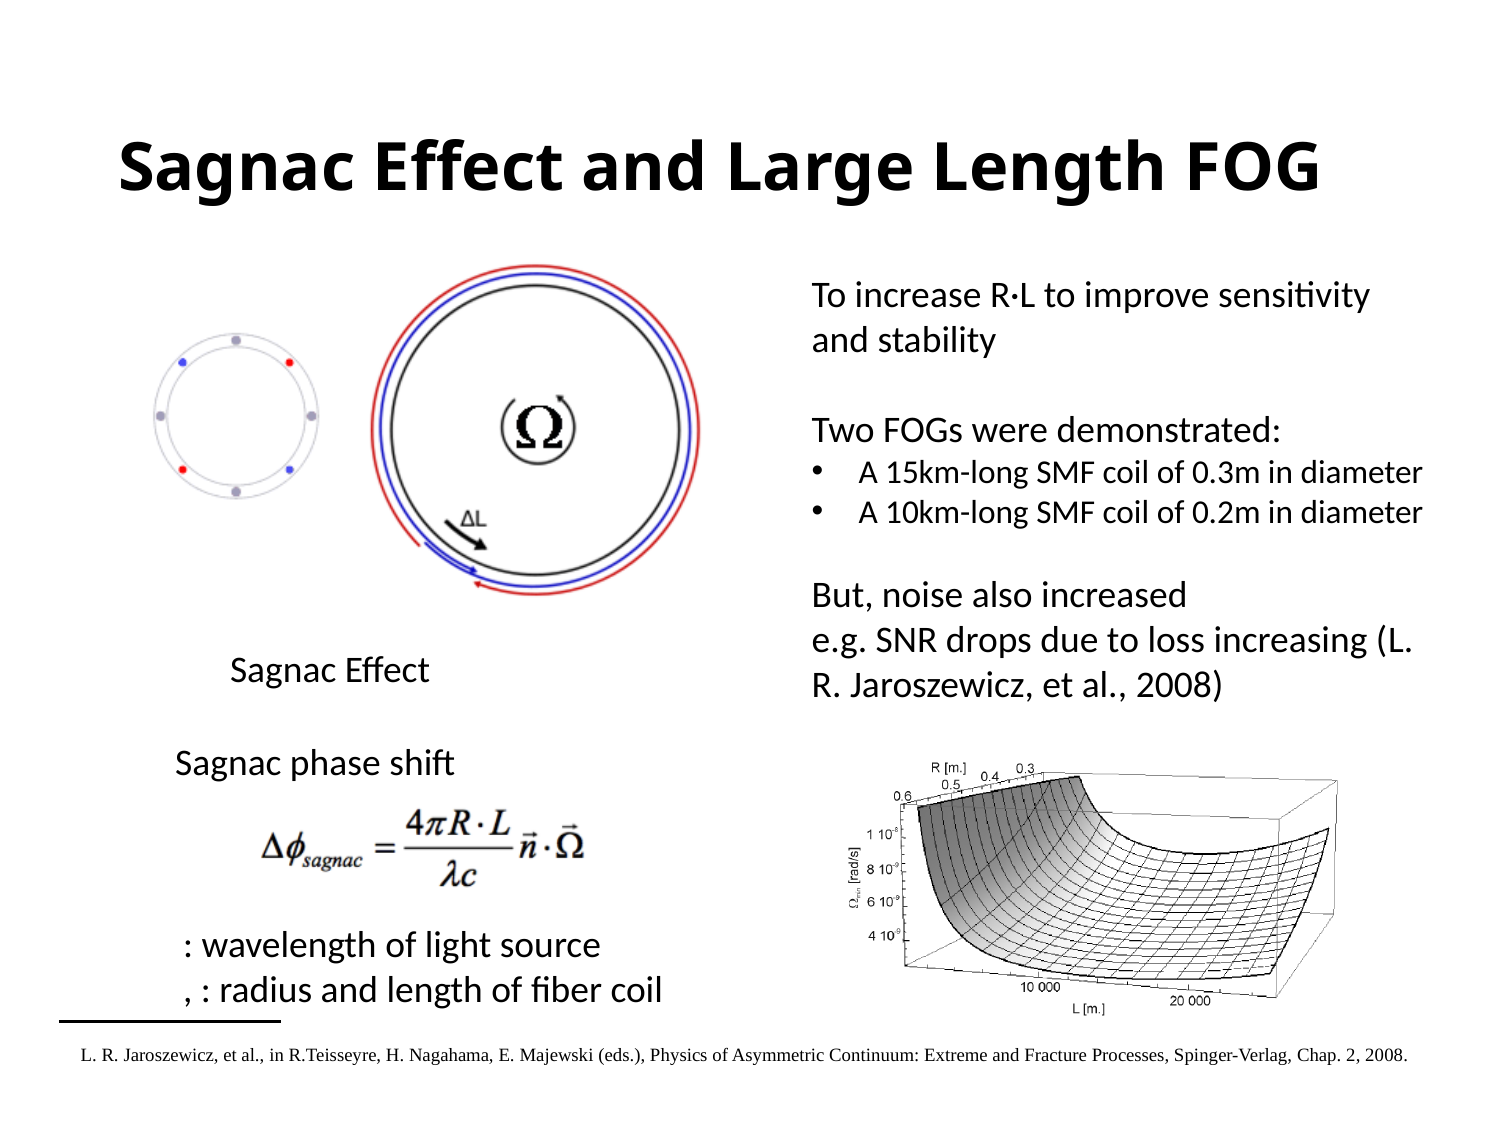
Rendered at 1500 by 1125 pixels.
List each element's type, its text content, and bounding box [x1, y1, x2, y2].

text_box To increase R·L to improve sensitivity and stability Two FOGs were demonstrated: A 15km-long SMF coil of 0.3m in diameter A 10km-long SMF coil of 0.2m in diameter But, noise also increased e.g. SNR drops due to loss increasing (L. R. Jaroszewicz, et al., 2008) [796, 262, 1449, 712]
text_box Sagnac phase shift [160, 730, 689, 791]
title Sagnac Effect and Large Length FOG [103, 59, 1397, 278]
text_box L. R. Jaroszewicz, et al., in R.Teisseyre, H. Nagahama, E. Majewski (eds.), Physics of Asymmetric Continuum: Extreme and Fracture Processes, Spinger-Verlag, Chap. 2, 2008. [65, 1035, 1423, 1073]
text_box Sagnac Effect [215, 637, 446, 698]
picture [36, 260, 705, 599]
picture [250, 794, 599, 894]
picture [836, 751, 1352, 1022]
